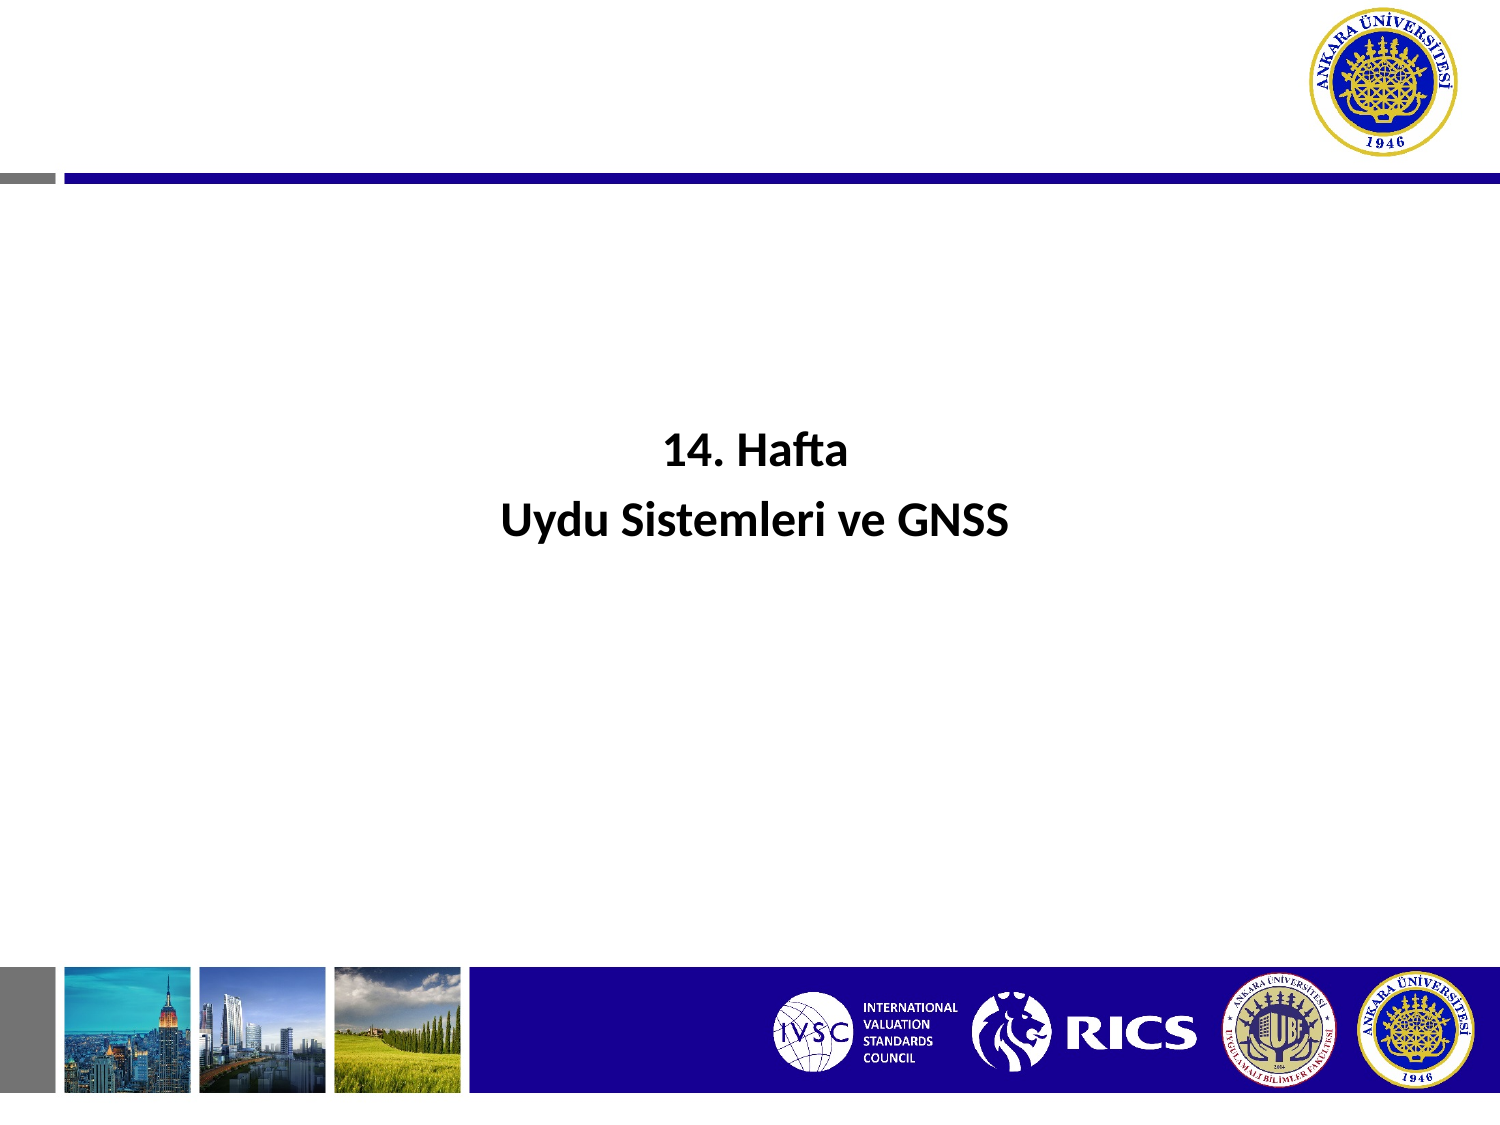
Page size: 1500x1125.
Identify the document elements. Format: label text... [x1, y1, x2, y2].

text_box 14. Hafta Uydu Sistemleri ve GNSS [142, 408, 1369, 554]
picture [0, 0, 1500, 1125]
